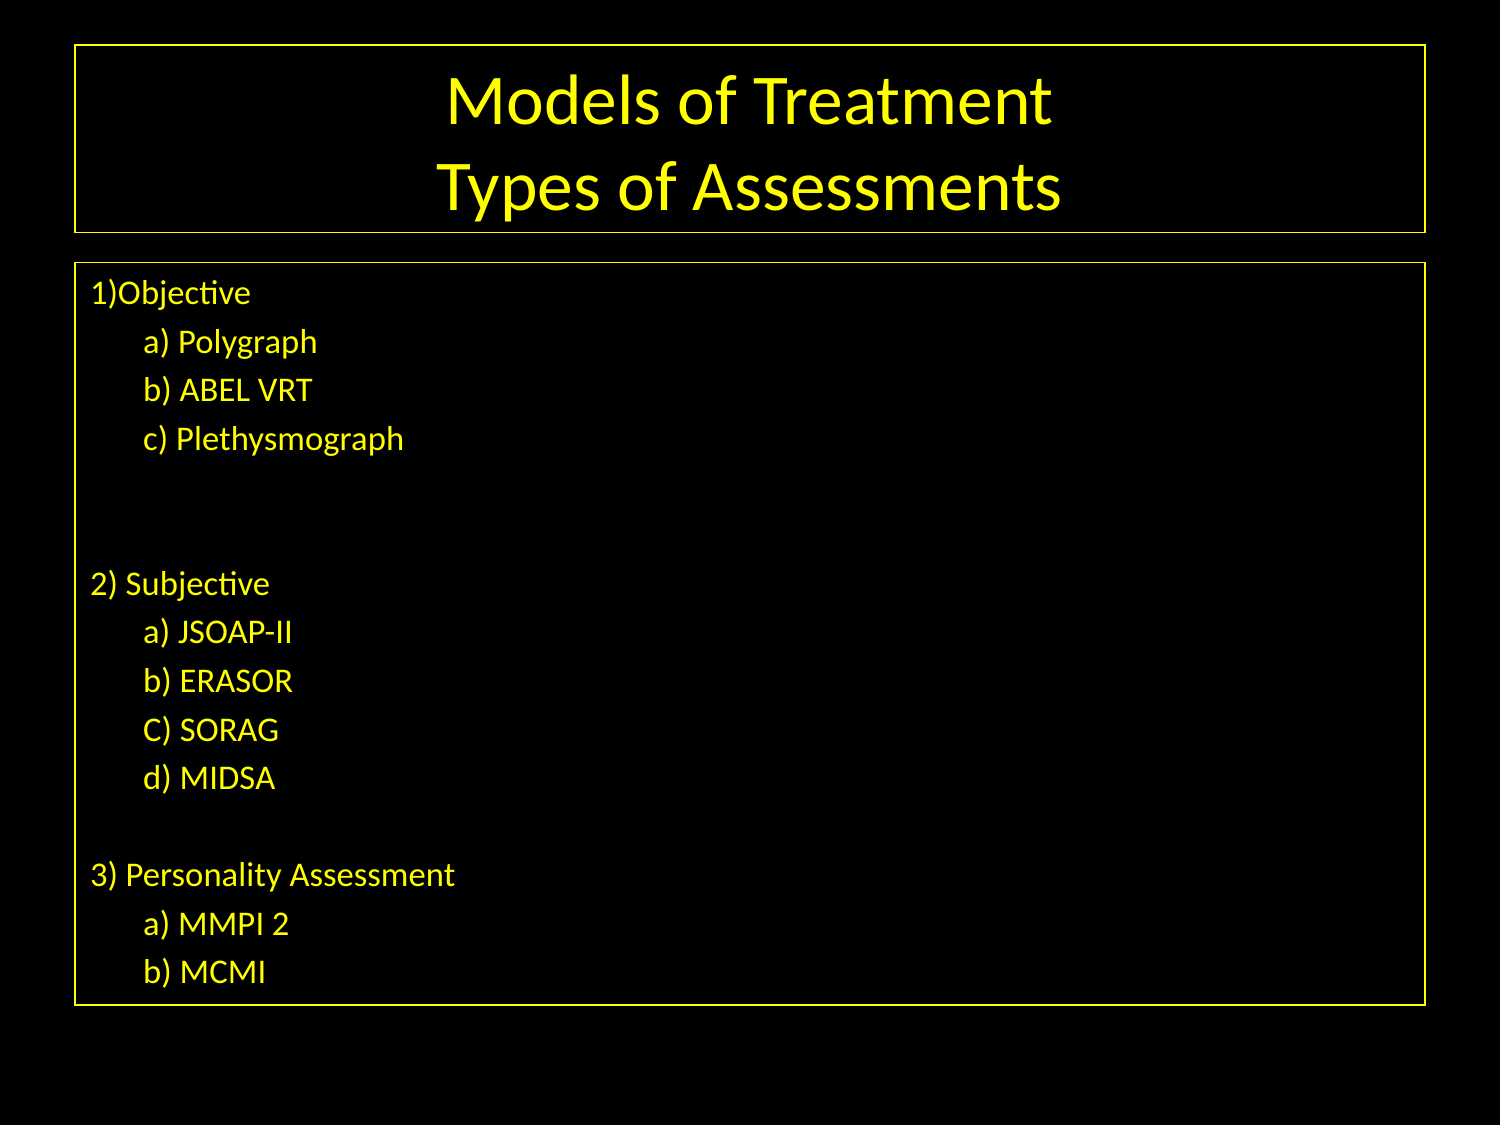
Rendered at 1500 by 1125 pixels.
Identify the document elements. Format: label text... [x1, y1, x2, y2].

list 1)Objective a) Polygraph b) ABEL VRT c) Plethysmograph 2) Subjective a) JSOAP-II b) ERASOR C) SORAG d) MIDSA 3) Personality Assessment a) MMPI 2 b) MCMI [74, 262, 1426, 1006]
title Models of Treatment Types of Assessments [74, 44, 1426, 233]
